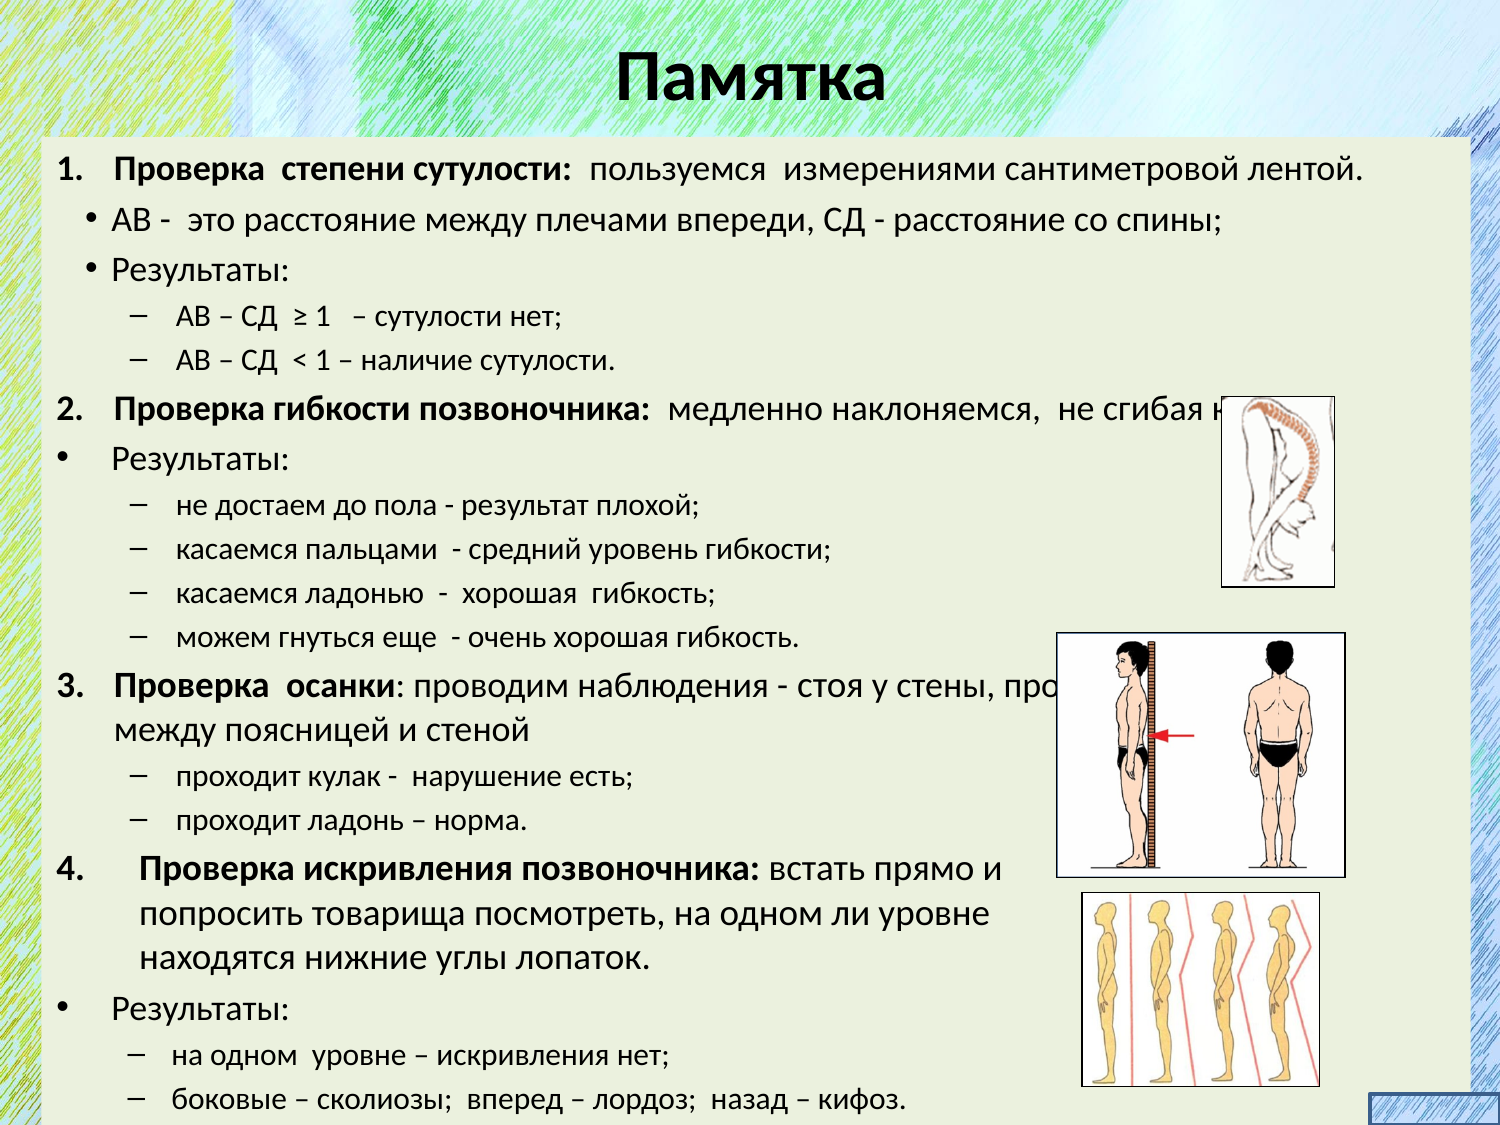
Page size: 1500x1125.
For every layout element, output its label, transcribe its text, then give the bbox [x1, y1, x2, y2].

picture [0, 0, 1500, 1125]
picture [1222, 396, 1334, 587]
picture [1056, 633, 1345, 878]
text_box [1368, 1092, 1500, 1125]
list Проверка степени сутулости: пользуемся измерениями сантиметровой лентой. АВ - это расстояние между плечами впереди, СД - расстояние со спины; Результаты: АВ – СД ≥ 1 – сутулости нет; АВ – СД < 1 – наличие сутулости. Проверка гибкости позвоночника: медленно наклоняемся, не сгибая колен. Результаты: не достаем до пола - результат плохой; касаемся пальцами - средний уровень гибкости; касаемся ладонью - хорошая гибкость; можем гнуться еще - очень хорошая гибкость. Проверка осанки: проводим наблюдения - стоя у стены, проверим расстояние между поясницей и стеной проходит кулак - нарушение есть; проходит ладонь – норма. Проверка искривления позвоночника: встать прямо и попросить товарища посмотреть, на одном ли уровне находятся нижние углы лопаток. Результаты: на одном уровне – искривления нет; боковые – сколиозы; вперед – лордоз; назад – кифоз. [41, 137, 1471, 1125]
picture [1082, 892, 1320, 1087]
title Памятка [76, 19, 1427, 124]
